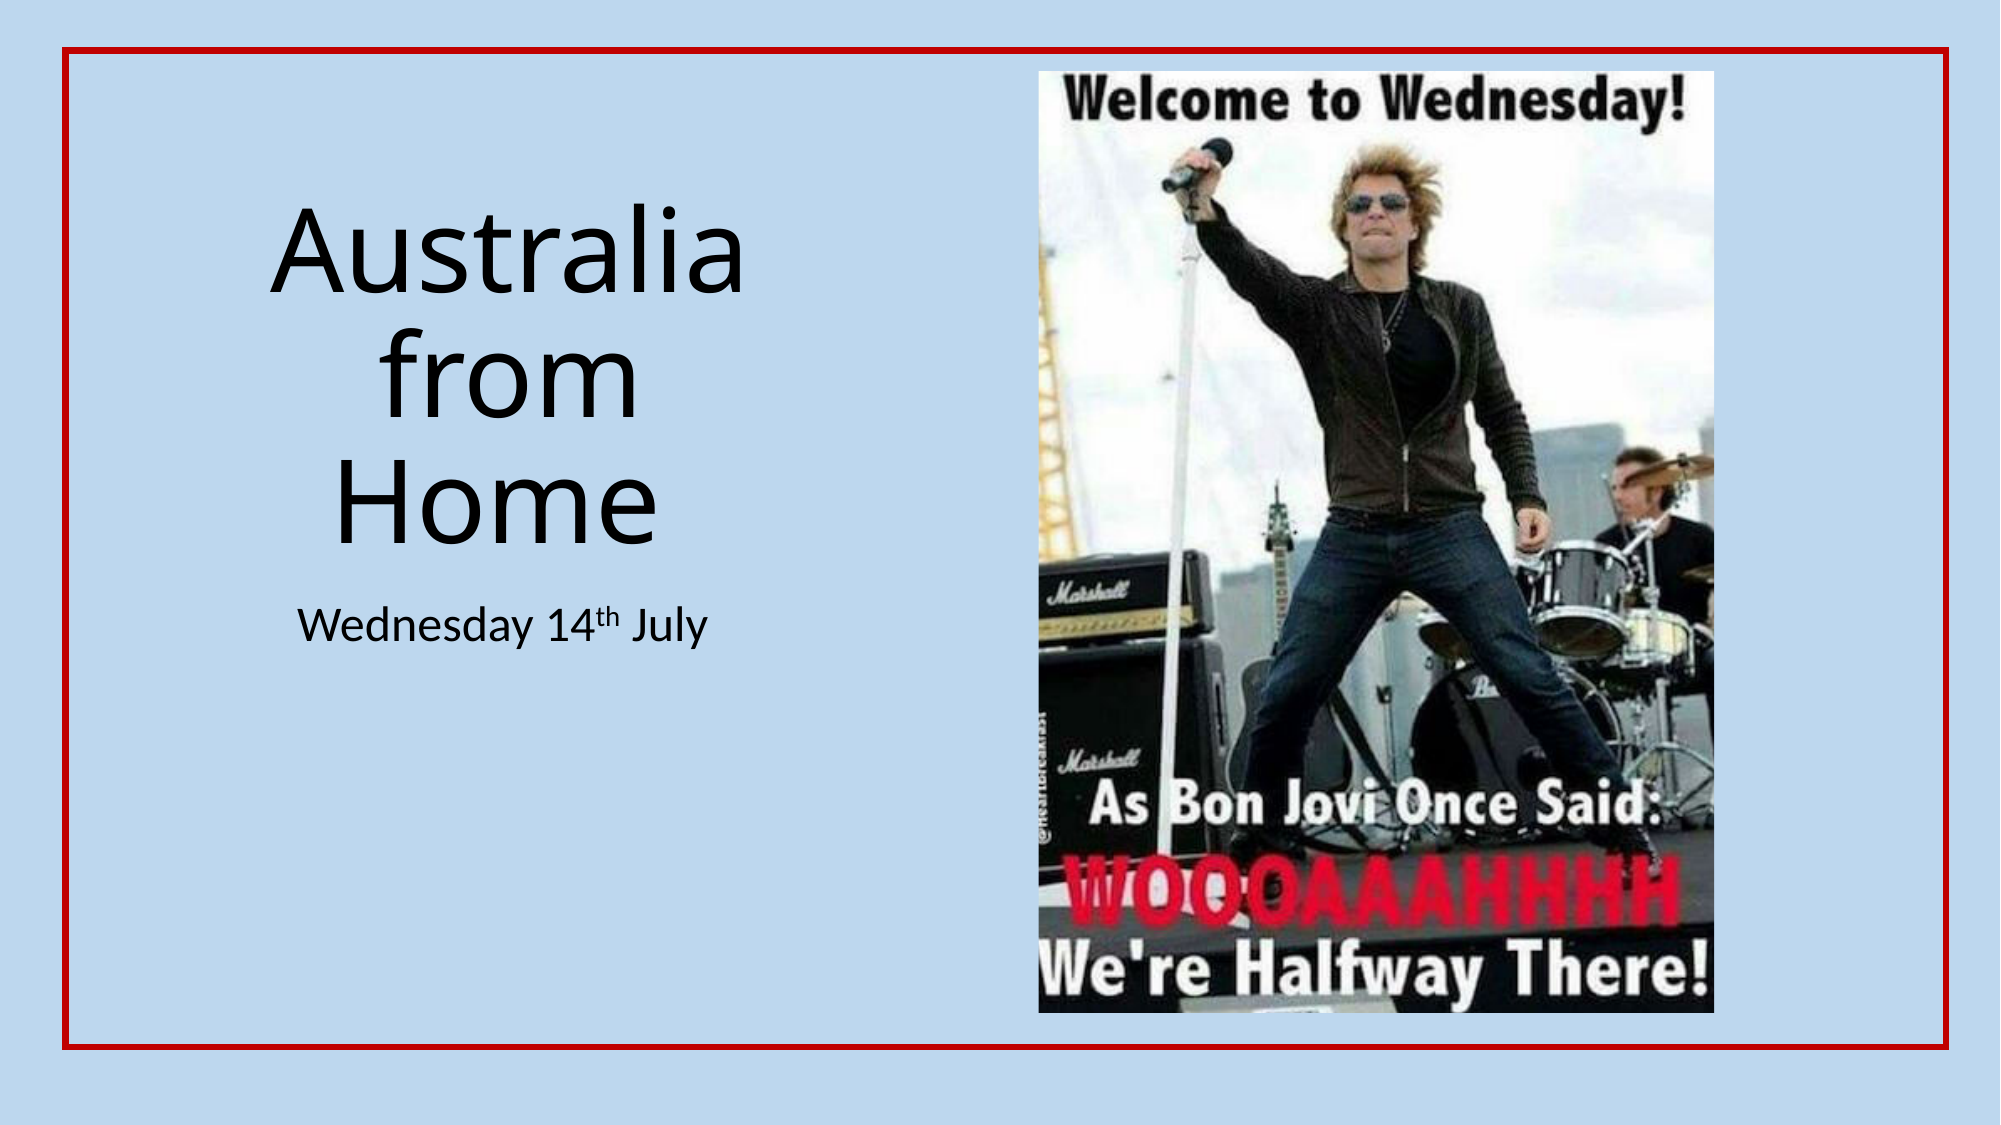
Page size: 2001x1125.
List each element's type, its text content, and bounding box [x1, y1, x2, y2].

text_box [64, 49, 1947, 1048]
picture [1038, 71, 1715, 1013]
title Australia from Home [249, 184, 772, 576]
subtitle Wednesday 14th July [249, 590, 756, 863]
